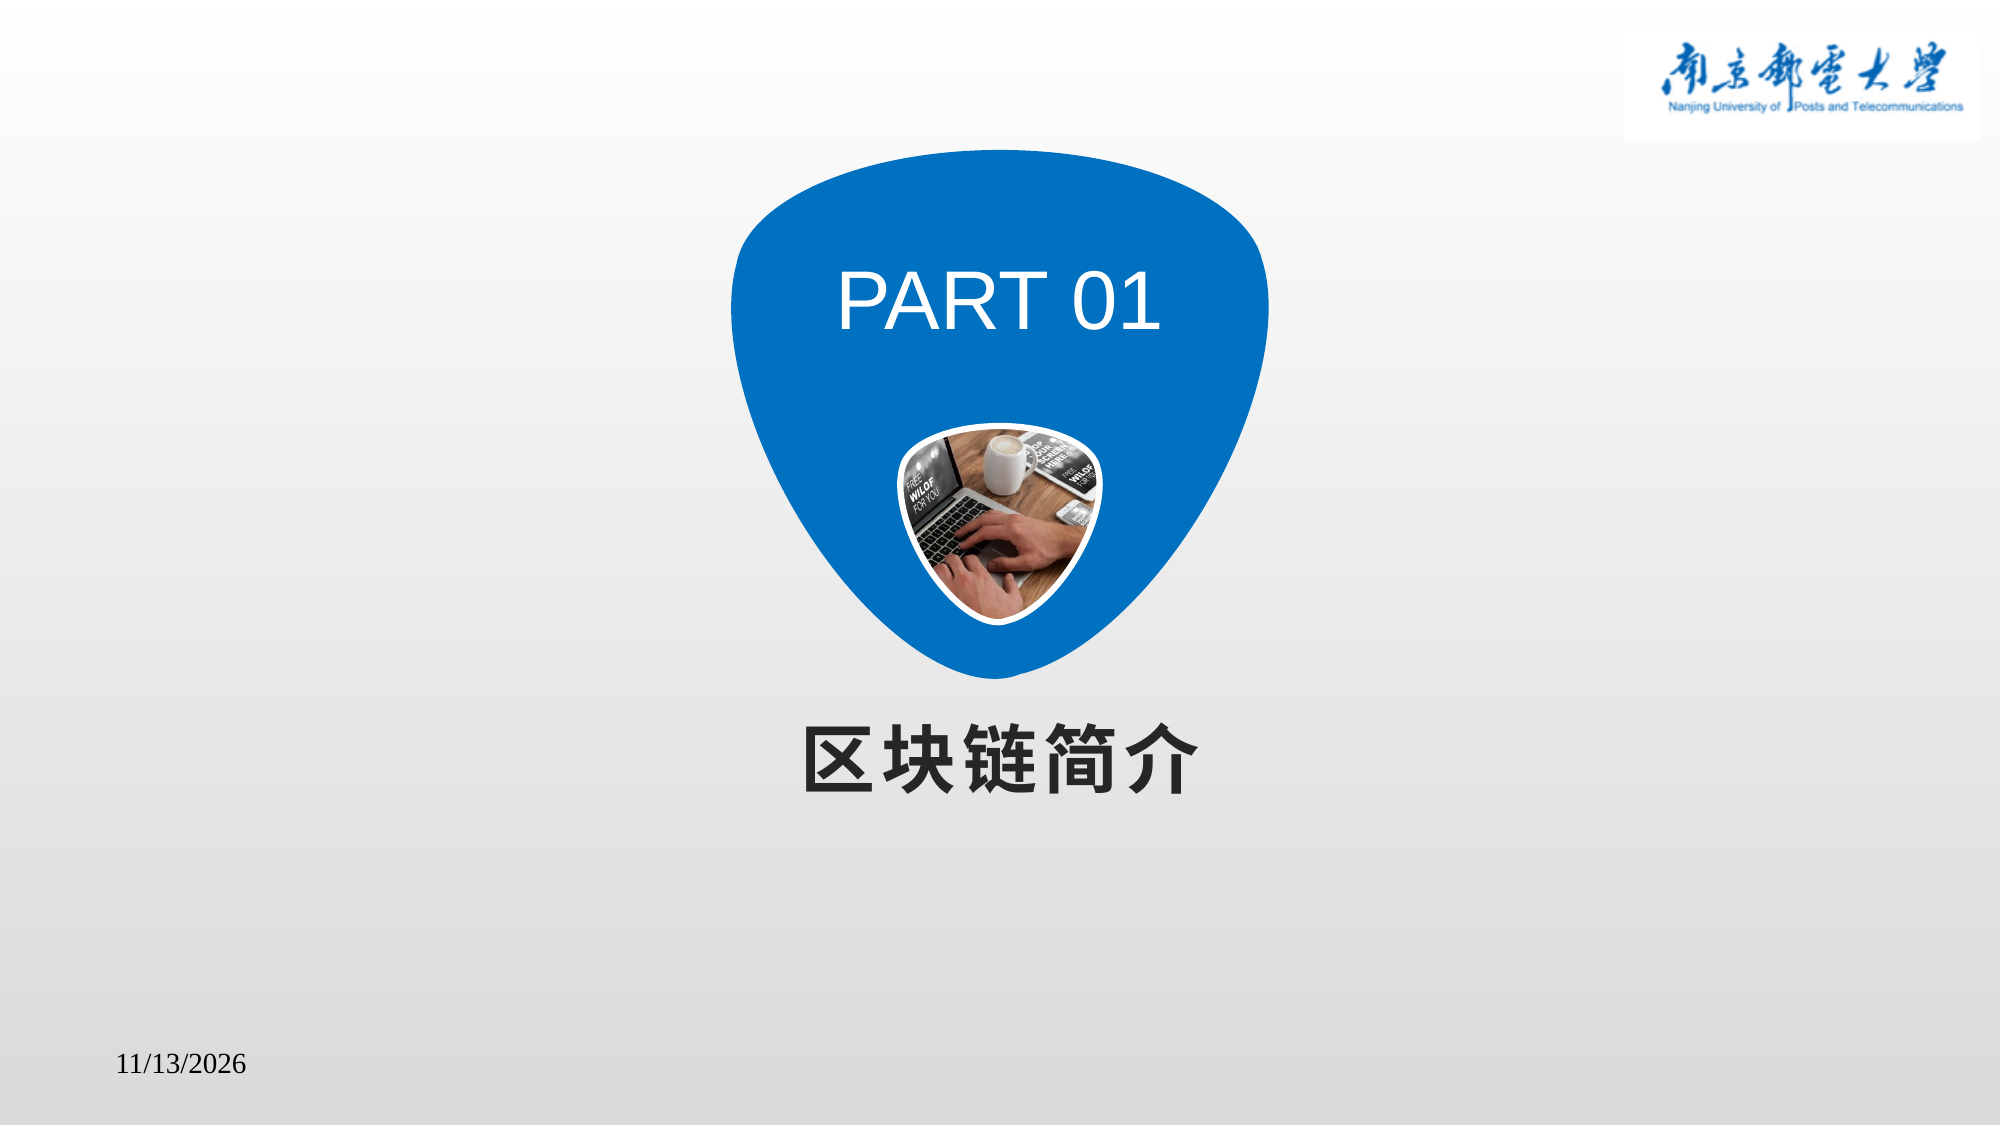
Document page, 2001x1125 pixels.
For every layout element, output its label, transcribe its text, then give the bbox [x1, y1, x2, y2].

text_box 区块链简介 [368, 704, 1632, 810]
slide_number [100, 1035, 544, 1088]
text_box [899, 424, 1101, 624]
text_box [745, 148, 1254, 238]
text_box PART 01 [711, 238, 1288, 354]
text_box [734, 354, 1266, 680]
picture [1624, 26, 1980, 141]
